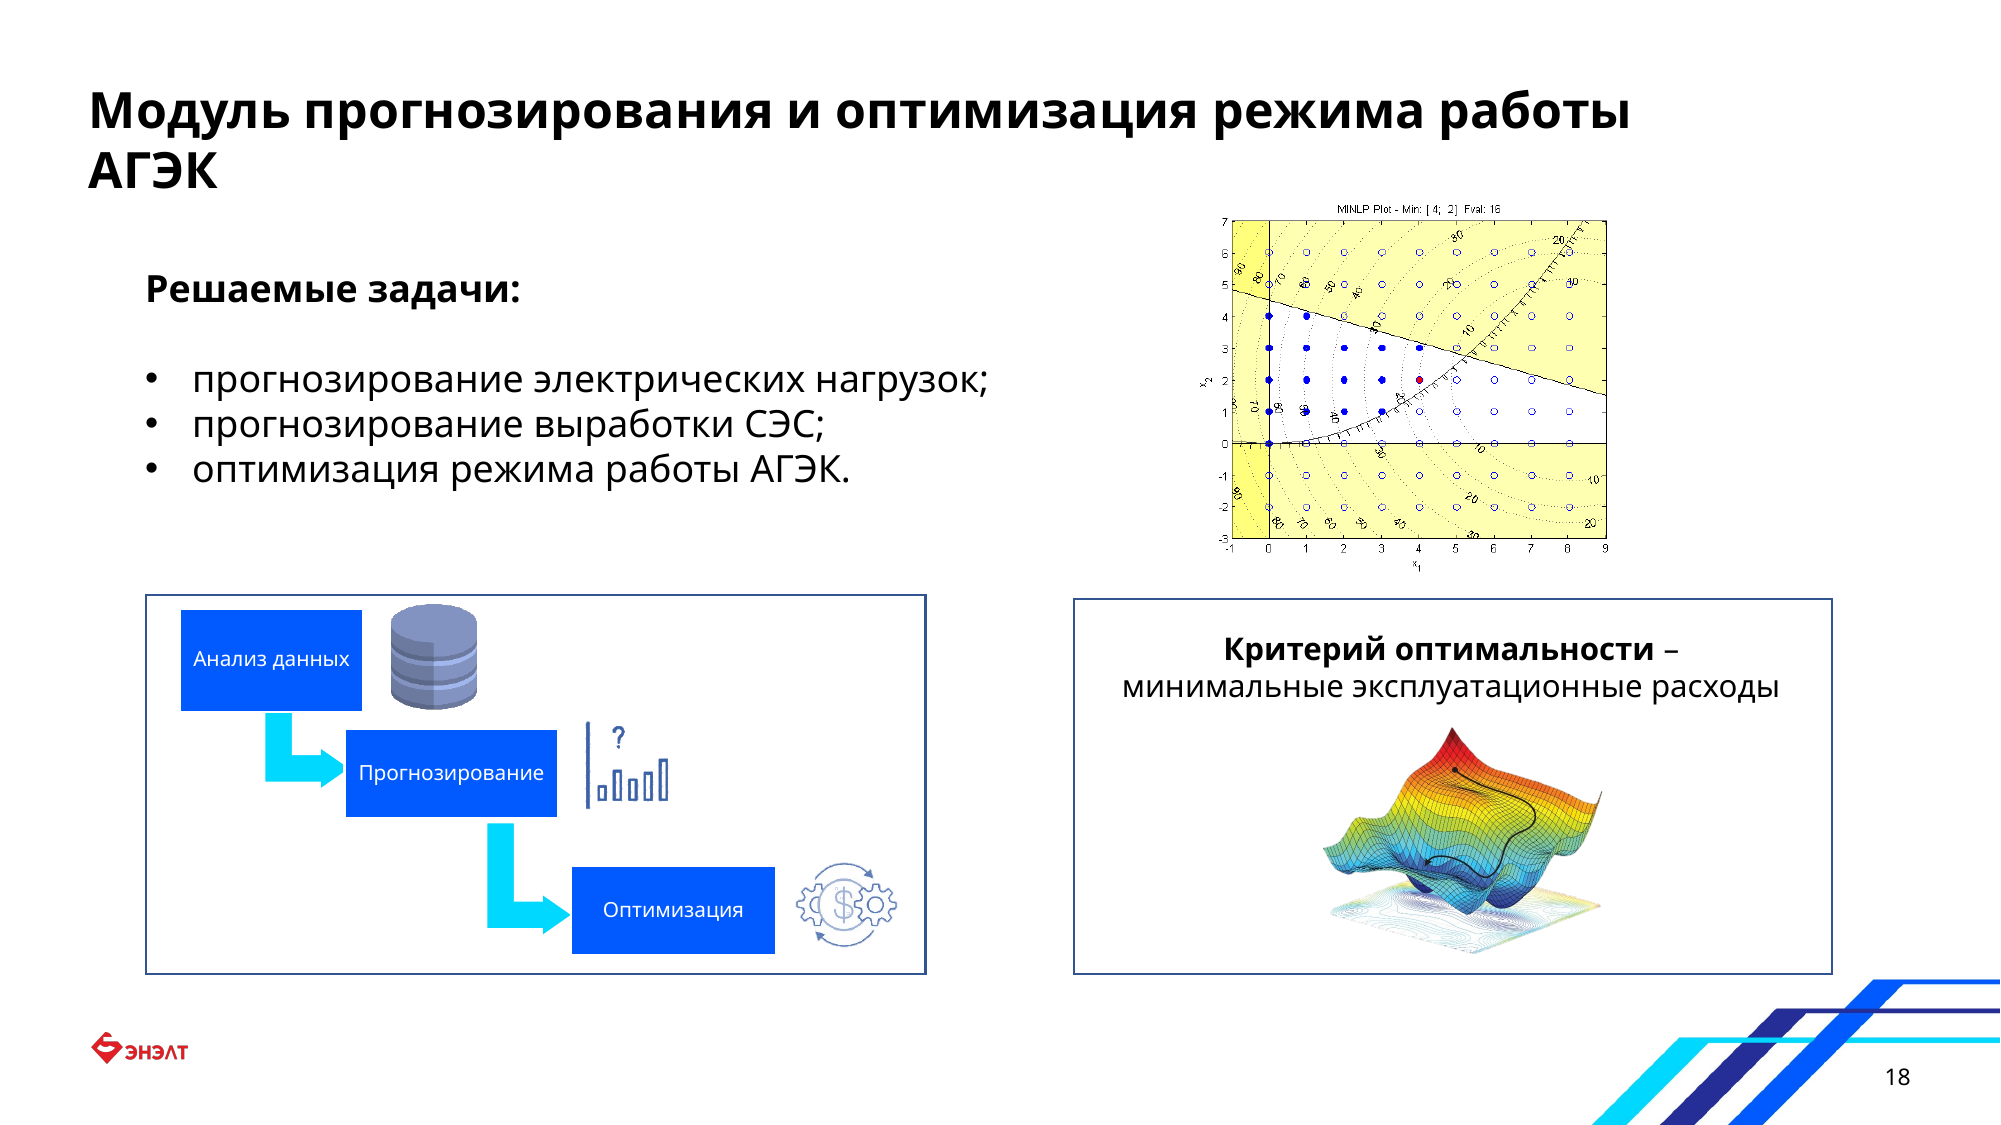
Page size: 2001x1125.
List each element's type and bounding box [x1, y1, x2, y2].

picture [0, 0, 2000, 1125]
text_box [122, 602, 1094, 956]
